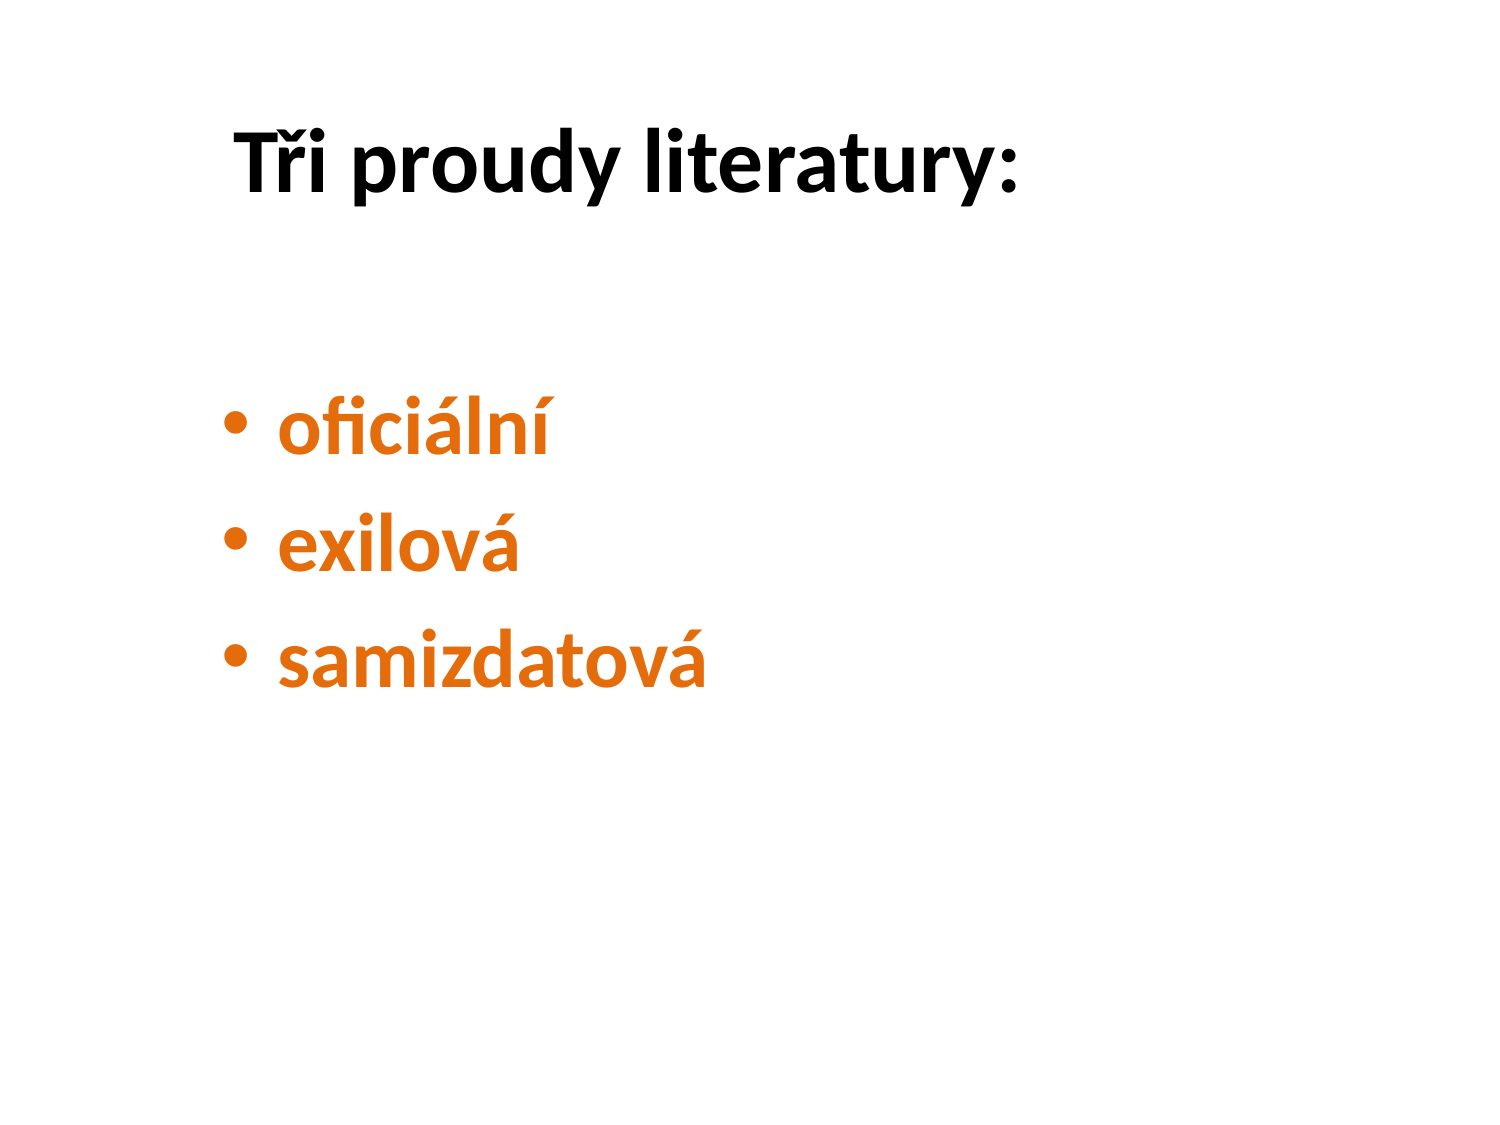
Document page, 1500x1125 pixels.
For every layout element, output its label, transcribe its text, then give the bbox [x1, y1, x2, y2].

list oficiální exilová samizdatová [206, 267, 1425, 1005]
title Tři proudy literatury: [218, 45, 1425, 267]
